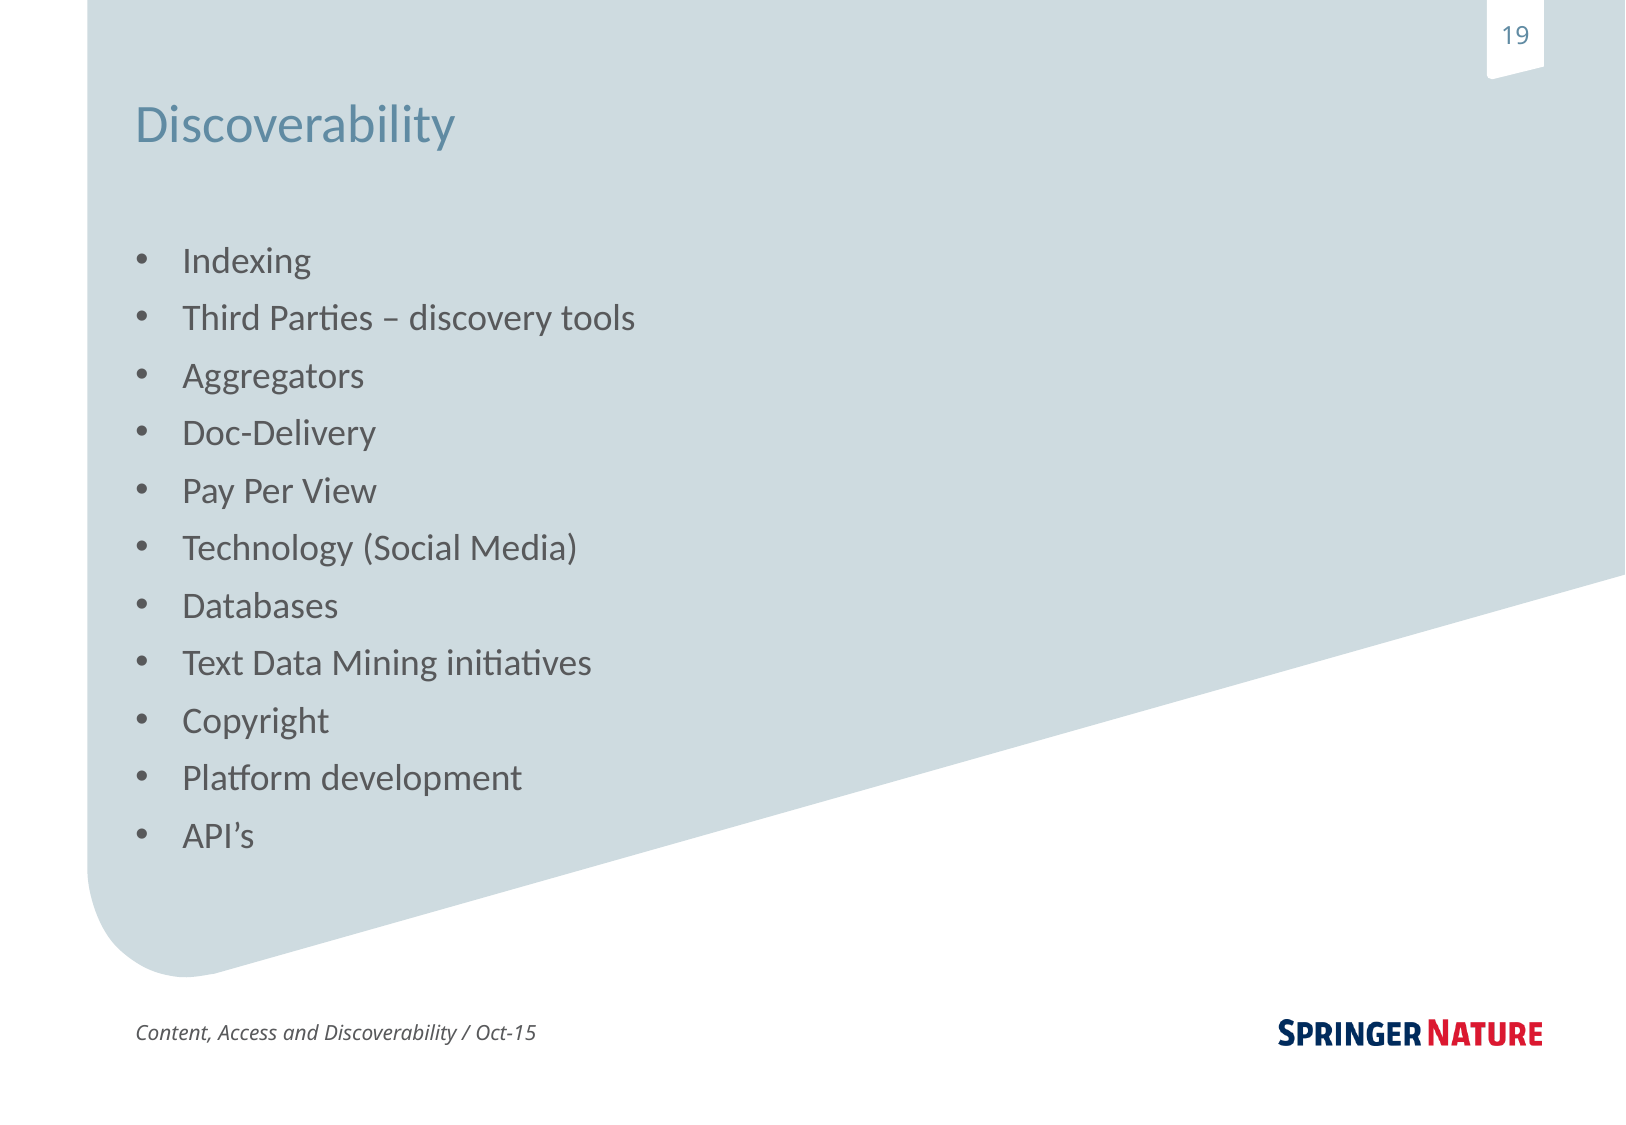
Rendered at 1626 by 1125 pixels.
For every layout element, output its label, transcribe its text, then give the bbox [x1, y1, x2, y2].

list Indexing Third Parties – discovery tools Aggregators Doc-Delivery Pay Per View Technology (Social Media) Databases Text Data Mining initiatives Copyright Platform development API’s [135, 235, 1487, 862]
title Discoverability [135, 88, 1487, 149]
picture [1278, 1019, 1542, 1046]
